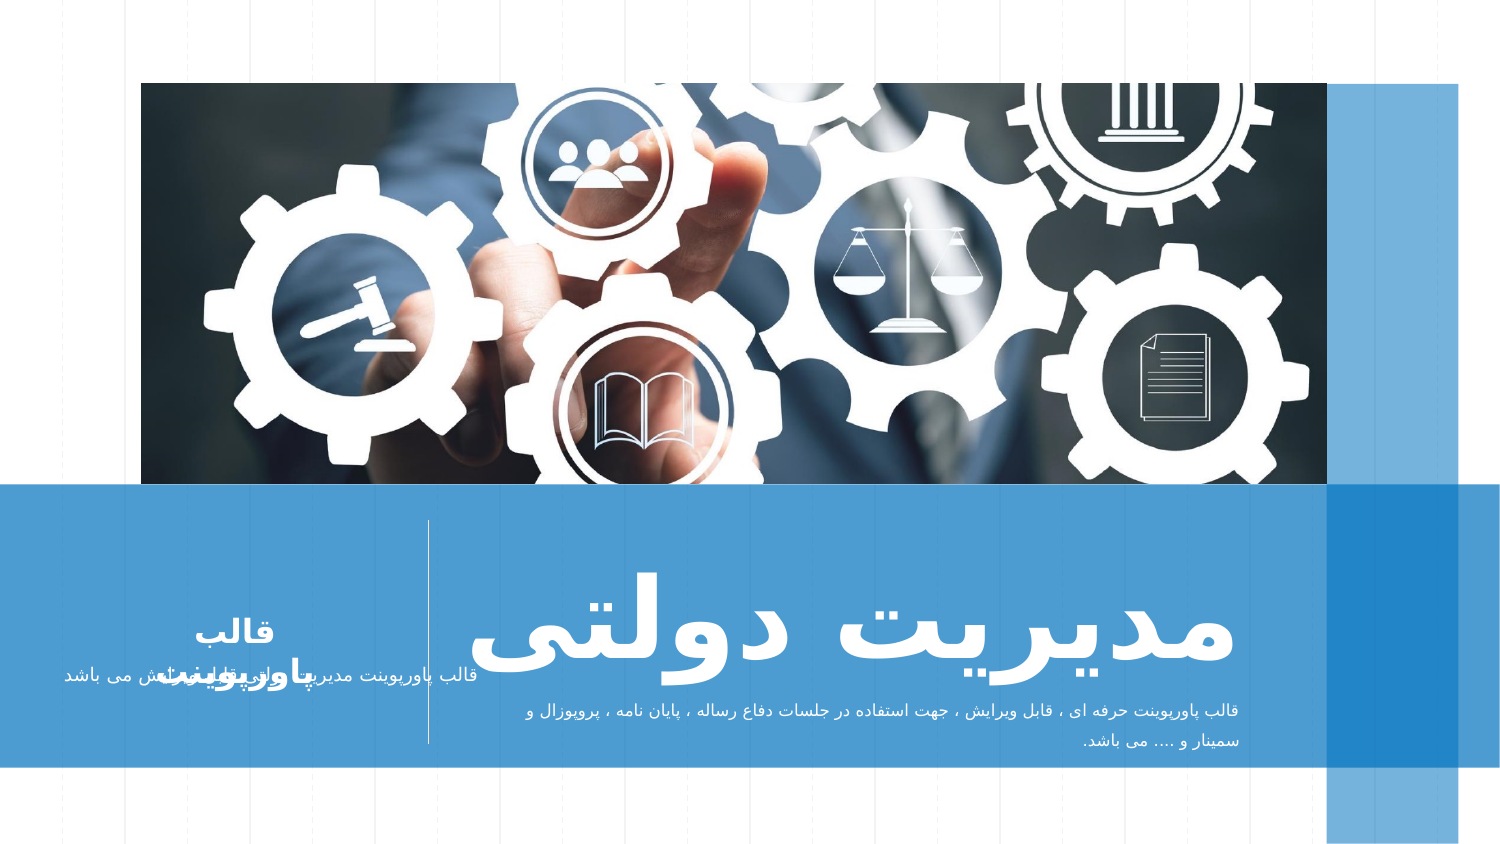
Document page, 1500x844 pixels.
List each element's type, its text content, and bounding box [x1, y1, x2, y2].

text_box قالب پاورپوينت حرفه ای ، قابل ویرایش ، جهت استفاده در جلسات دفاع رساله ، پایان نامه ، پروپوزال و سمینار و .... می باشد. [503, 687, 1252, 756]
text_box [1326, 83, 1460, 844]
text_box مدیریت دولتی [369, 484, 1326, 687]
picture [141, 83, 1327, 484]
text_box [85, 604, 456, 694]
text_box [0, 483, 1326, 769]
text_box [1460, 483, 1500, 769]
